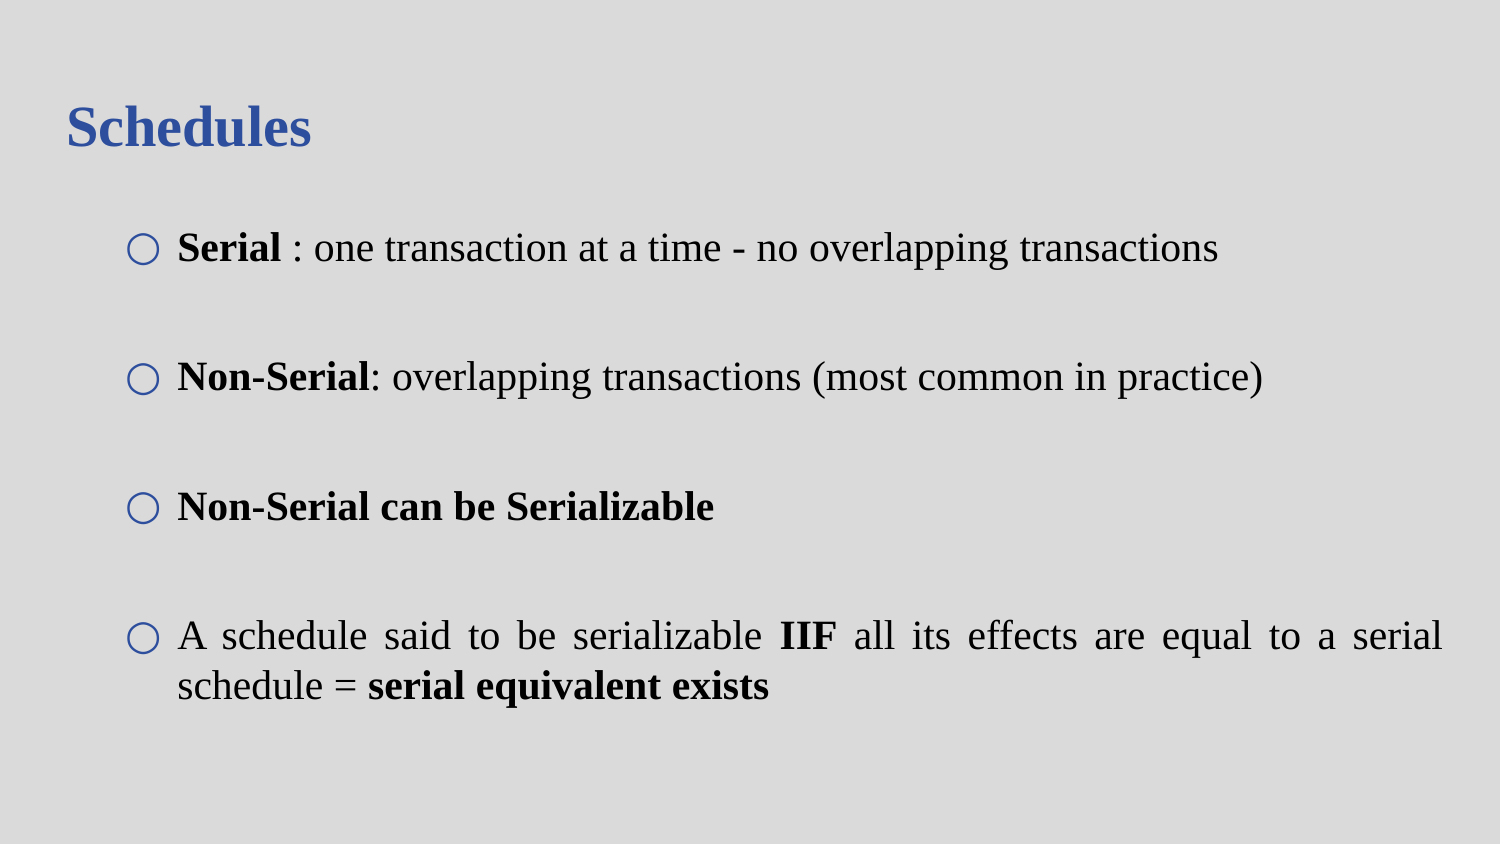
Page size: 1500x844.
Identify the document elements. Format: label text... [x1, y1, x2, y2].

title Schedules [51, 72, 1449, 154]
list Serial : one transaction at a time - no overlapping transactions Non-Serial: overlapping transactions (most common in practice) Non-Serial can be Serializable A schedule said to be serializable IIF all its effects are equal to a serial schedule = serial equivalent exists [12, 154, 1459, 844]
